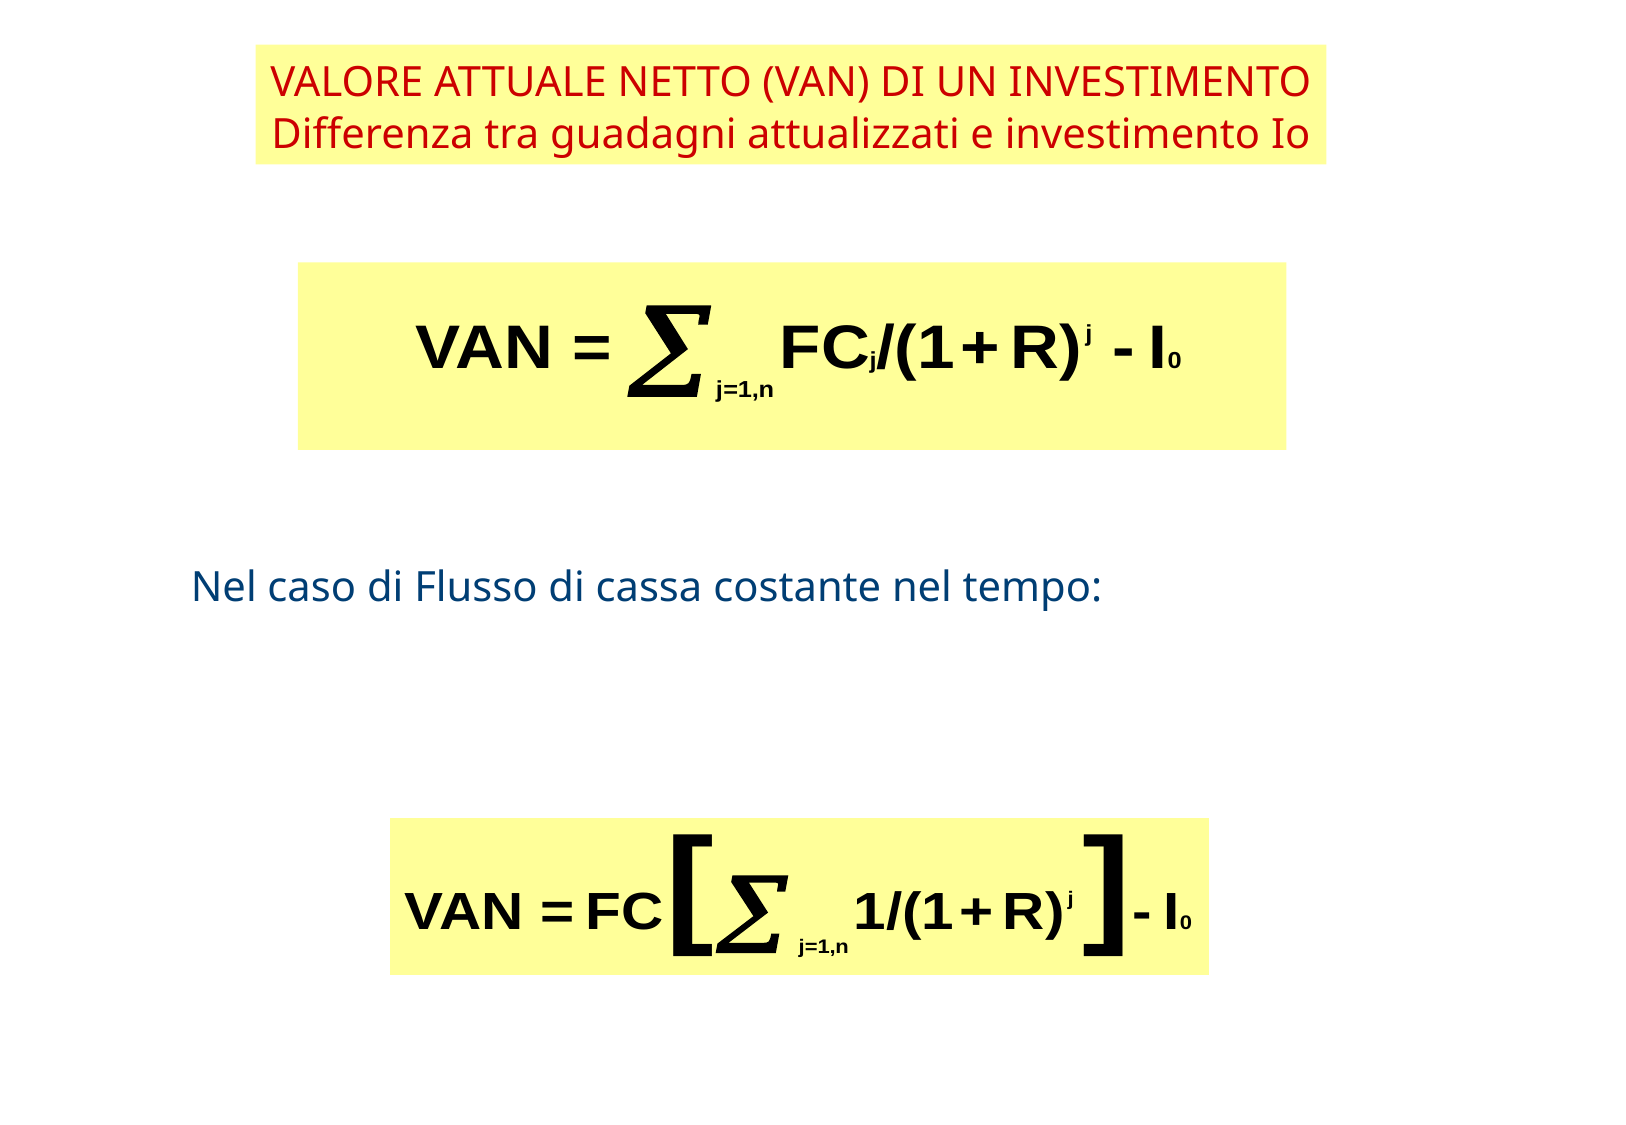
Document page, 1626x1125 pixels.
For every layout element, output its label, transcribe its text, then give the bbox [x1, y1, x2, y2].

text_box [389, 817, 1210, 976]
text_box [398, 291, 1202, 423]
text_box [297, 262, 1287, 450]
text_box VALORE ATTUALE NETTO (VAN) DI UN INVESTIMENTO Differenza tra guadagni attualizzati e investimento Io [255, 44, 1327, 165]
text_box Nel caso di Flusso di cassa costante nel tempo: [176, 549, 1449, 618]
